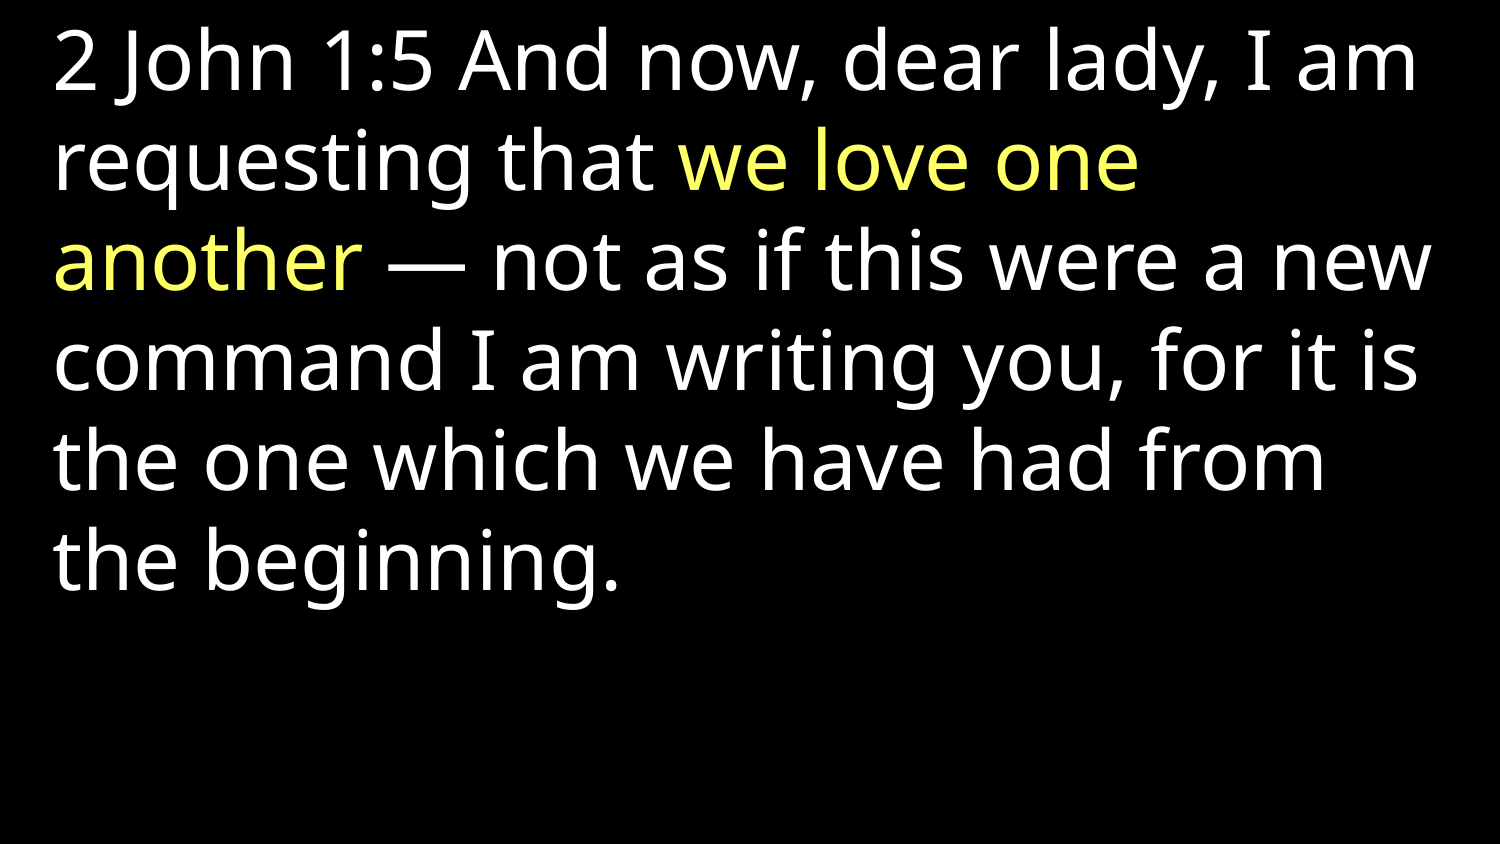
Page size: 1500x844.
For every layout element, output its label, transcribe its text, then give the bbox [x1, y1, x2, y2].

subtitle 2 John 1:5 And now, dear lady, I am requesting that we love one another — not as if this were a new command I am writing you, for it is the one which we have had from the beginning. [37, 0, 1450, 844]
